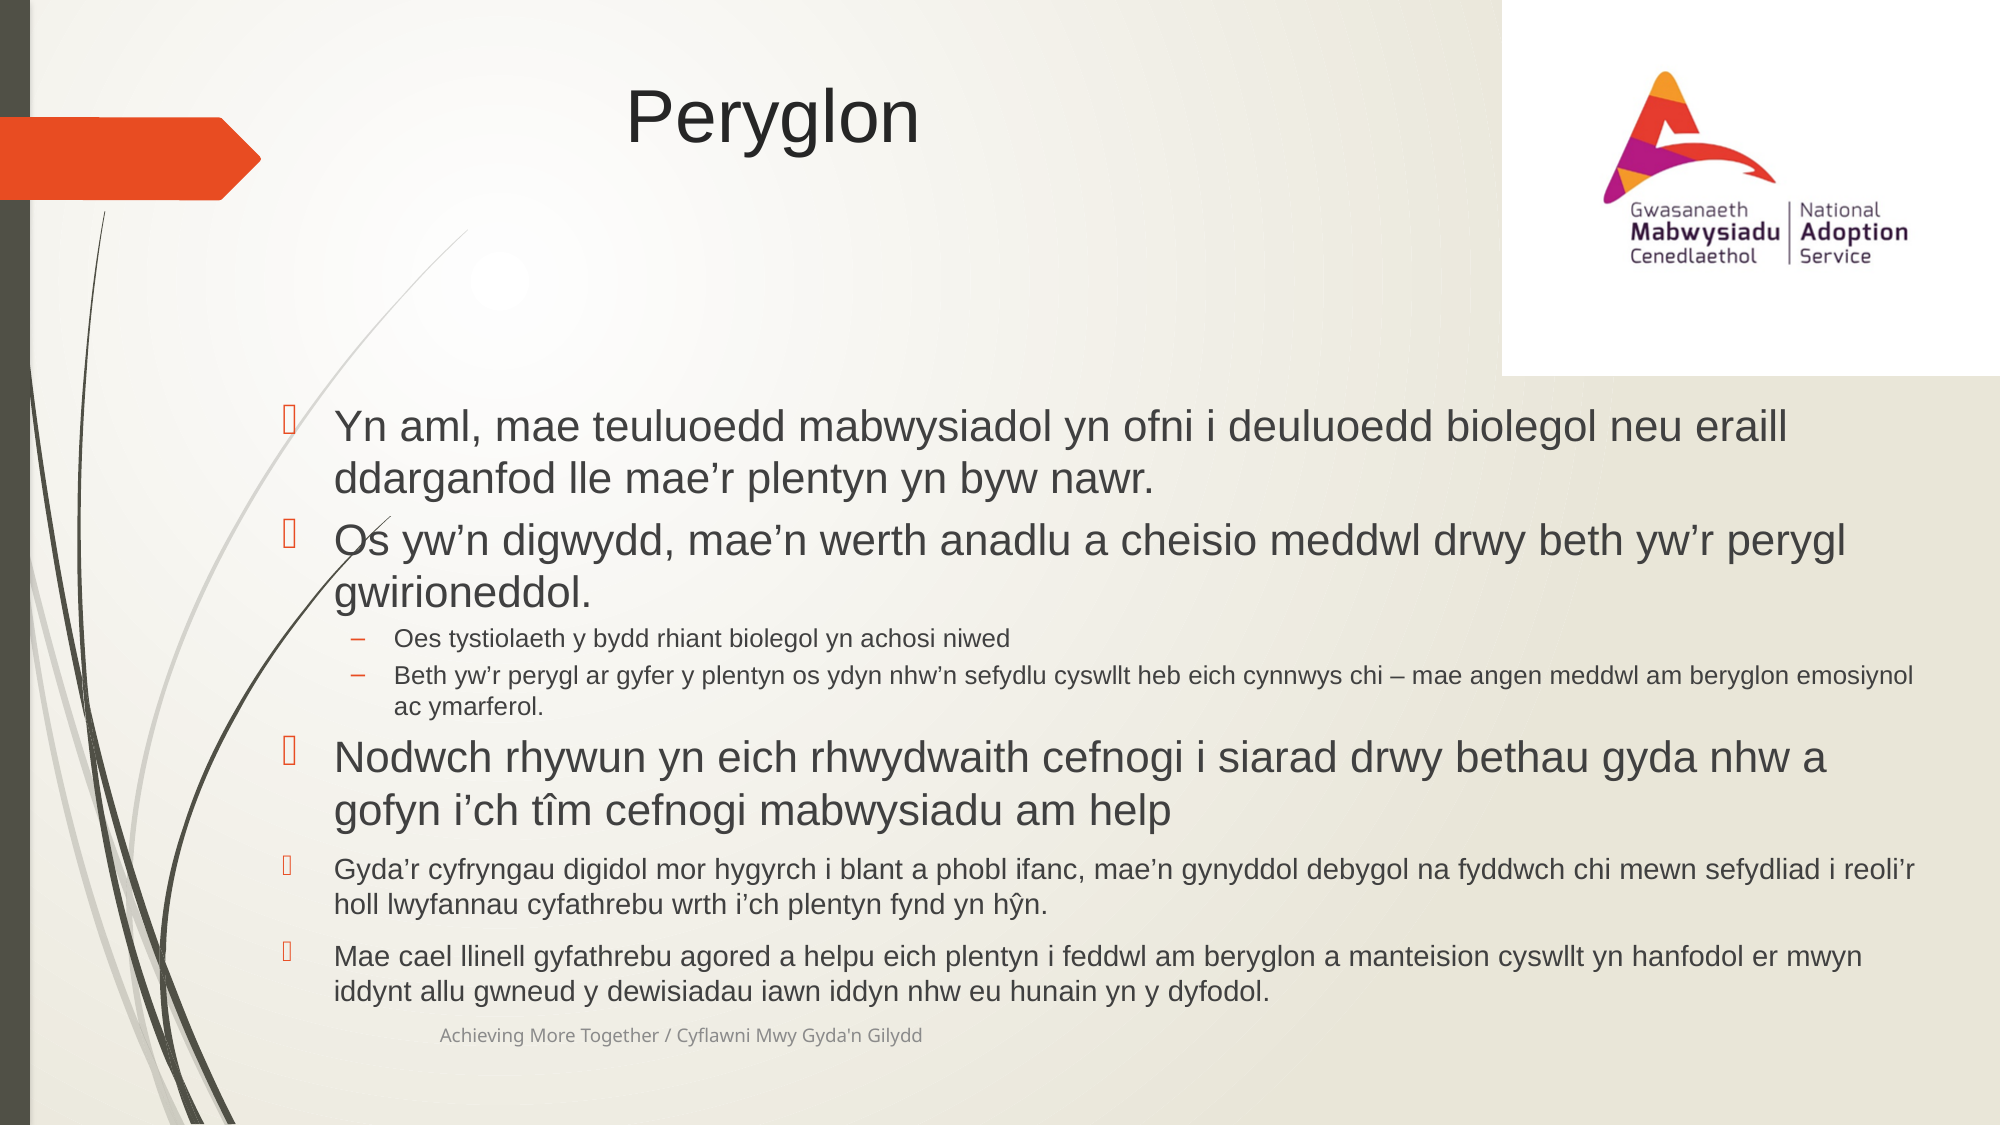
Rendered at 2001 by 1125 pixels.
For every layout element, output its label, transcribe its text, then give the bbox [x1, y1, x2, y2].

list Yn aml, mae teuluoedd mabwysiadol yn ofni i deuluoedd biolegol neu eraill ddarganfod lle mae’r plentyn yn byw nawr. Os yw’n digwydd, mae’n werth anadlu a cheisio meddwl drwy beth yw’r perygl gwirioneddol. Oes tystiolaeth y bydd rhiant biolegol yn achosi niwed Beth yw’r perygl ar gyfer y plentyn os ydyn nhw’n sefydlu cyswllt heb eich cynnwys chi – mae angen meddwl am beryglon emosiynol ac ymarferol. Nodwch rhywun yn eich rhwydwaith cefnogi i siarad drwy bethau gyda nhw a gofyn i’ch tîm cefnogi mabwysiadu am help Gyda’r cyfryngau digidol mor hygyrch i blant a phobl ifanc, mae’n gynyddol debygol na fyddwch chi mewn sefydliad i reoli’r holl lwyfannau cyfathrebu wrth i’ch plentyn fynd yn hŷn. Mae cael llinell gyfathrebu agored a helpu eich plentyn i feddwl am beryglon a manteision cyswllt yn hanfodol er mwyn iddynt allu gwneud y dewisiadau iawn iddyn nhw eu hunain yn y dyfodol. [267, 328, 1943, 1021]
picture [1502, 0, 2000, 377]
title Peryglon [137, 59, 1410, 278]
footer Achieving More Together / Cyflawni Mwy Gyda'n Gilydd [424, 1006, 1675, 1067]
